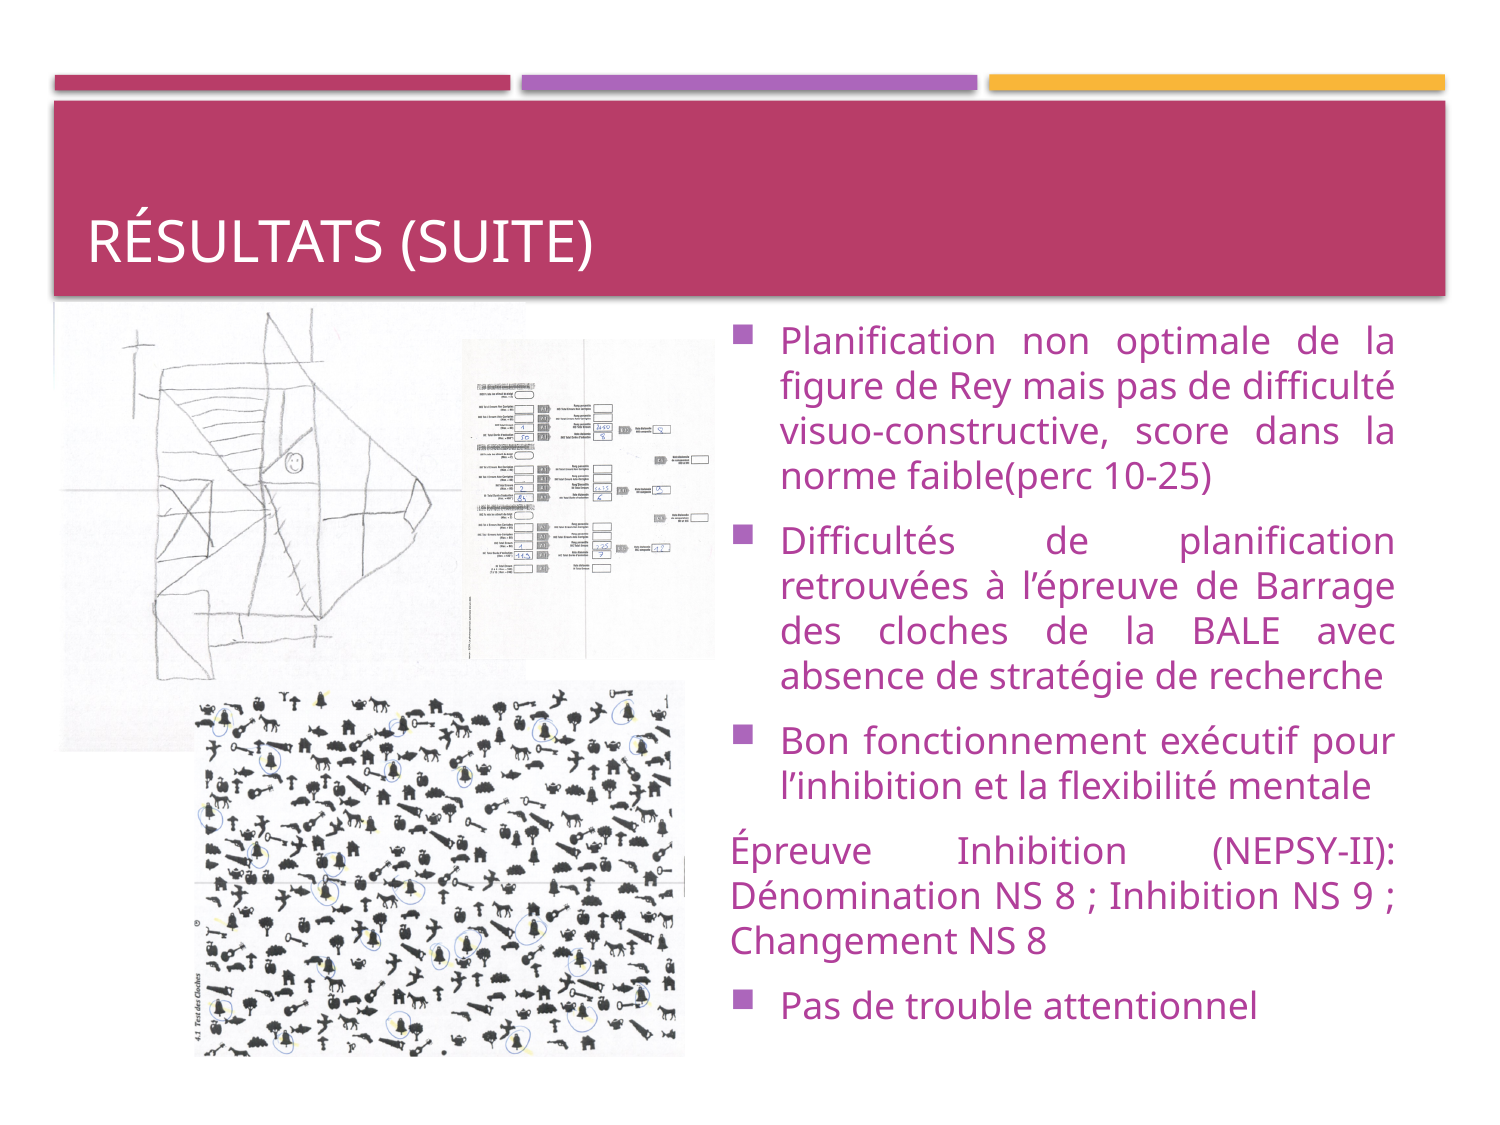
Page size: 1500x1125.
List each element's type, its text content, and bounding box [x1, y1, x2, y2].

picture [54, 290, 716, 1115]
title Résultats (suite) [71, 115, 1429, 282]
list Planification non optimale de la figure de Rey mais pas de difficulté visuo-constructive, score dans la norme faible(perc 10-25) Difficultés de planification retrouvées à l’épreuve de Barrage des cloches de la BALE avec absence de stratégie de recherche Bon fonctionnement exécutif pour l’inhibition et la flexibilité mentale Épreuve Inhibition (NEPSY-II): Dénomination NS 8 ; Inhibition NS 9 ; Changement NS 8 Pas de trouble attentionnel [714, 314, 1412, 1094]
